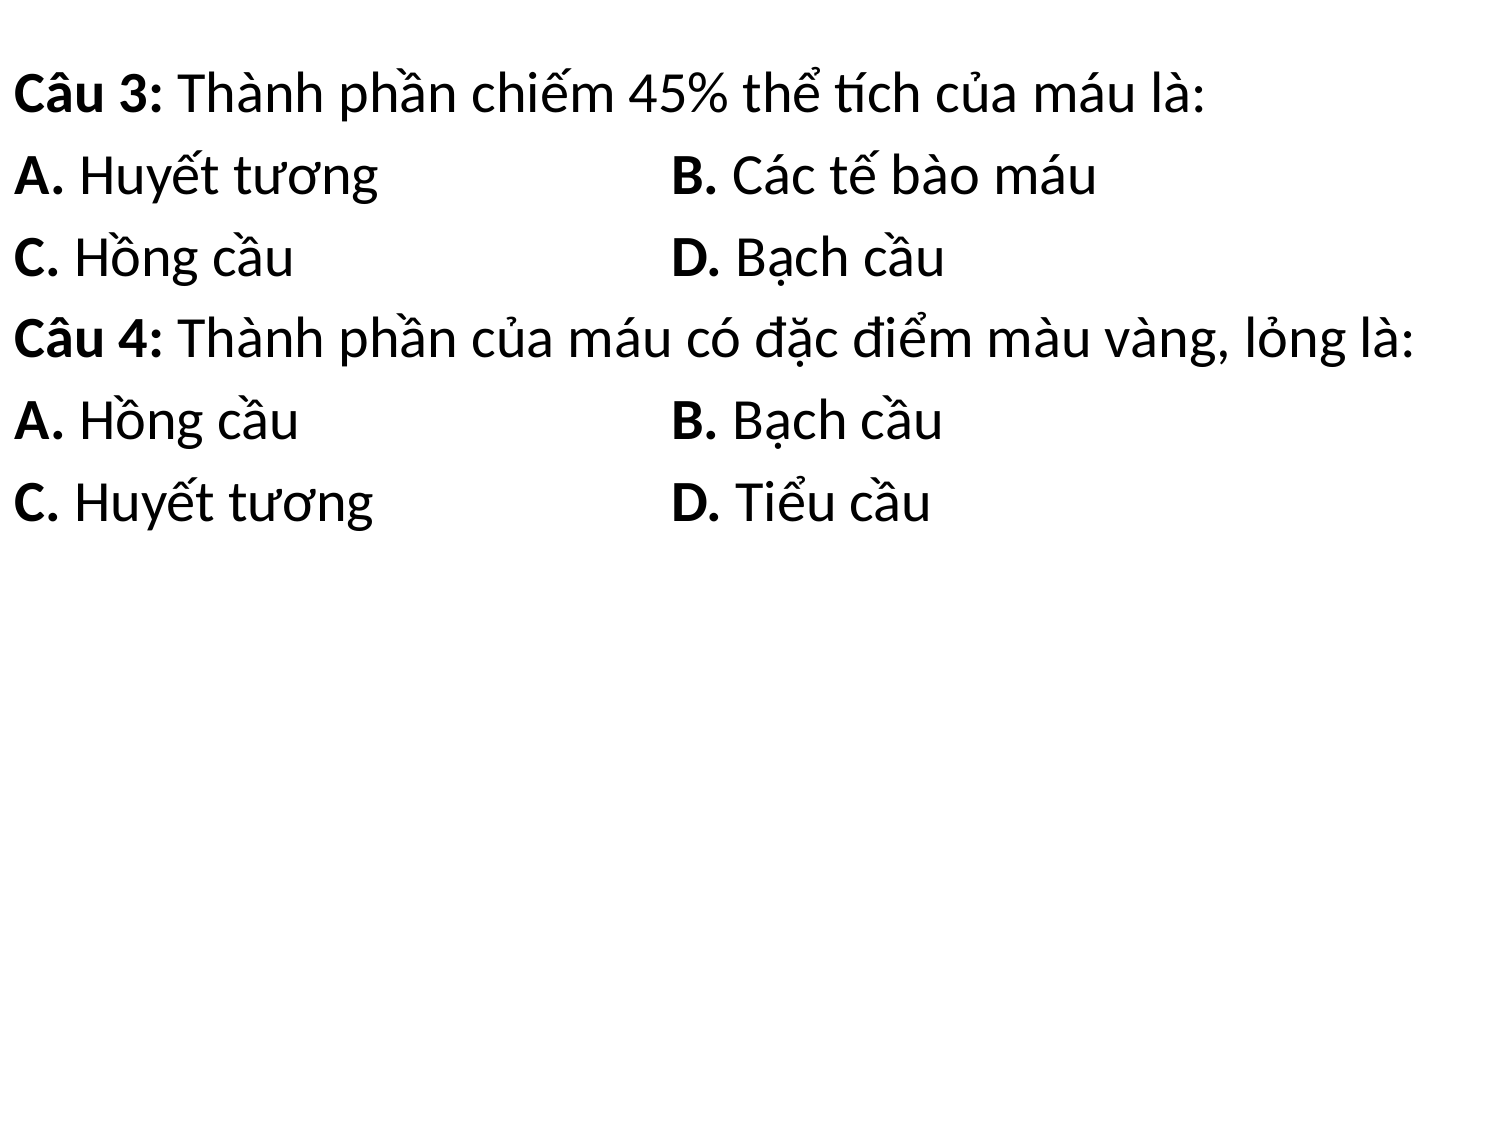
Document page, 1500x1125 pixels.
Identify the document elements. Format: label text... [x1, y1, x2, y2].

list Câu 3: Thành phần chiếm 45% thể tích của máu là: A. Huyết tương B. Các tế bào máu C. Hồng cầu D. Bạch cầu Câu 4: Thành phần của máu có đặc điểm màu vàng, lỏng là: A. Hồng cầu B. Bạch cầu C. Huyết tương D. Tiểu cầu [0, 46, 1500, 1006]
